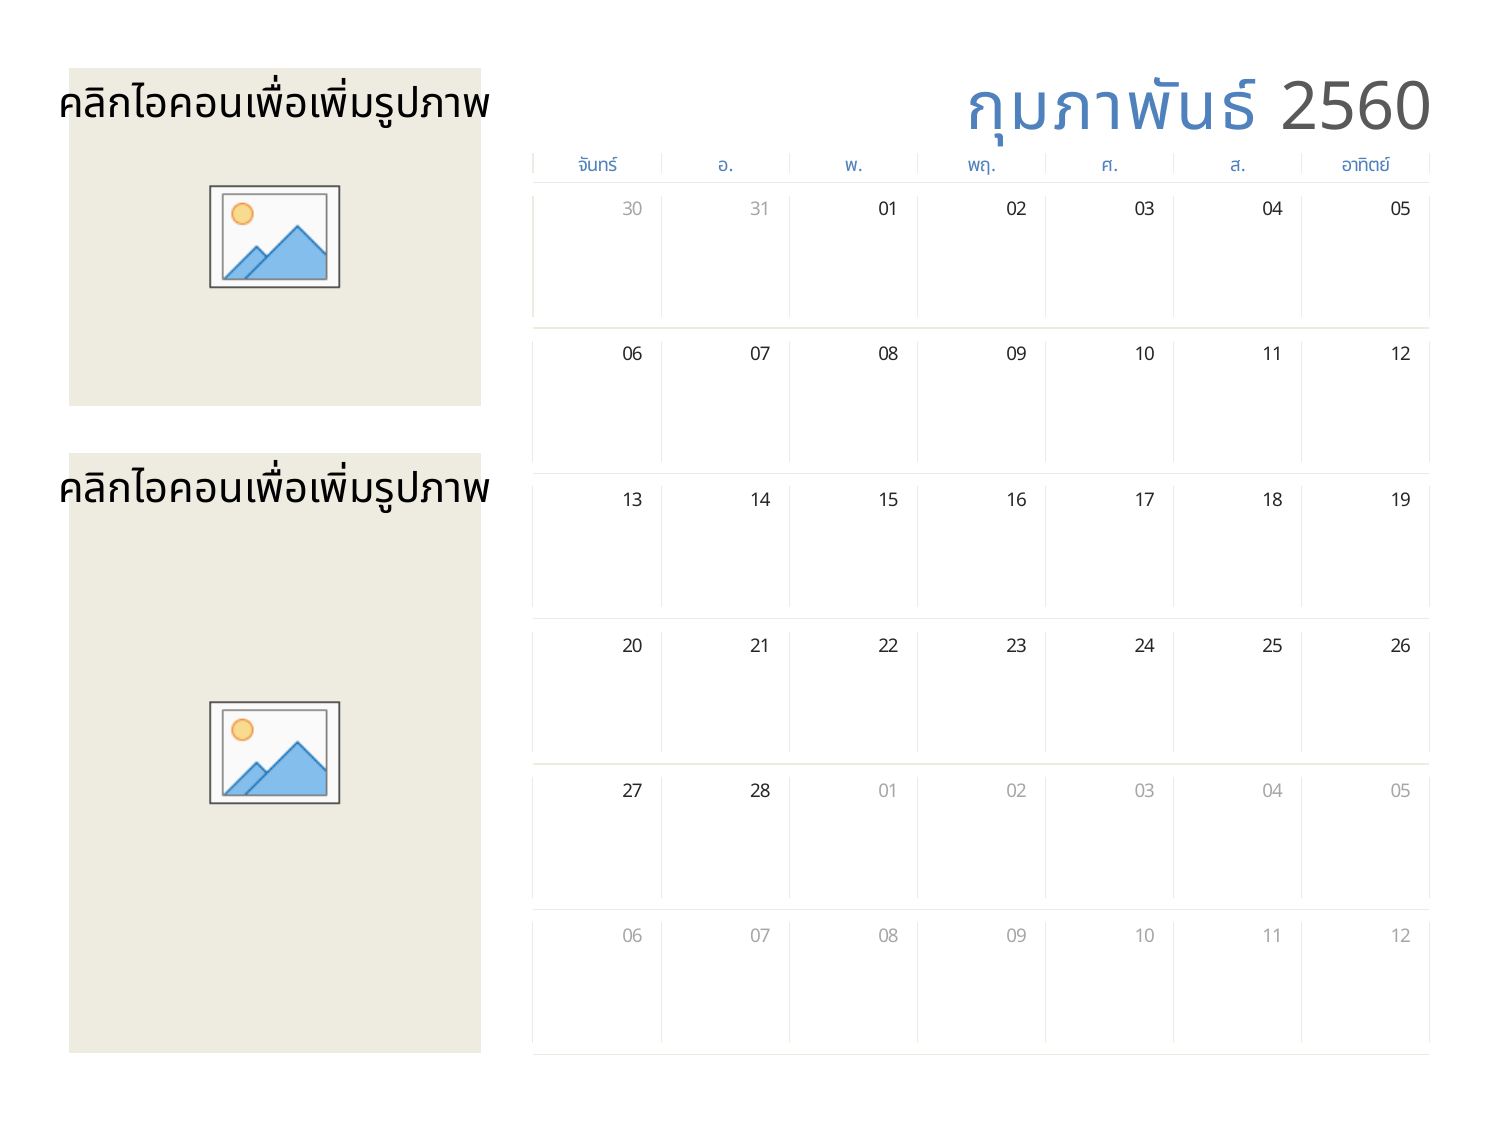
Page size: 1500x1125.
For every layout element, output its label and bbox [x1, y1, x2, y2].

picture [68, 68, 482, 406]
picture [68, 453, 482, 1054]
